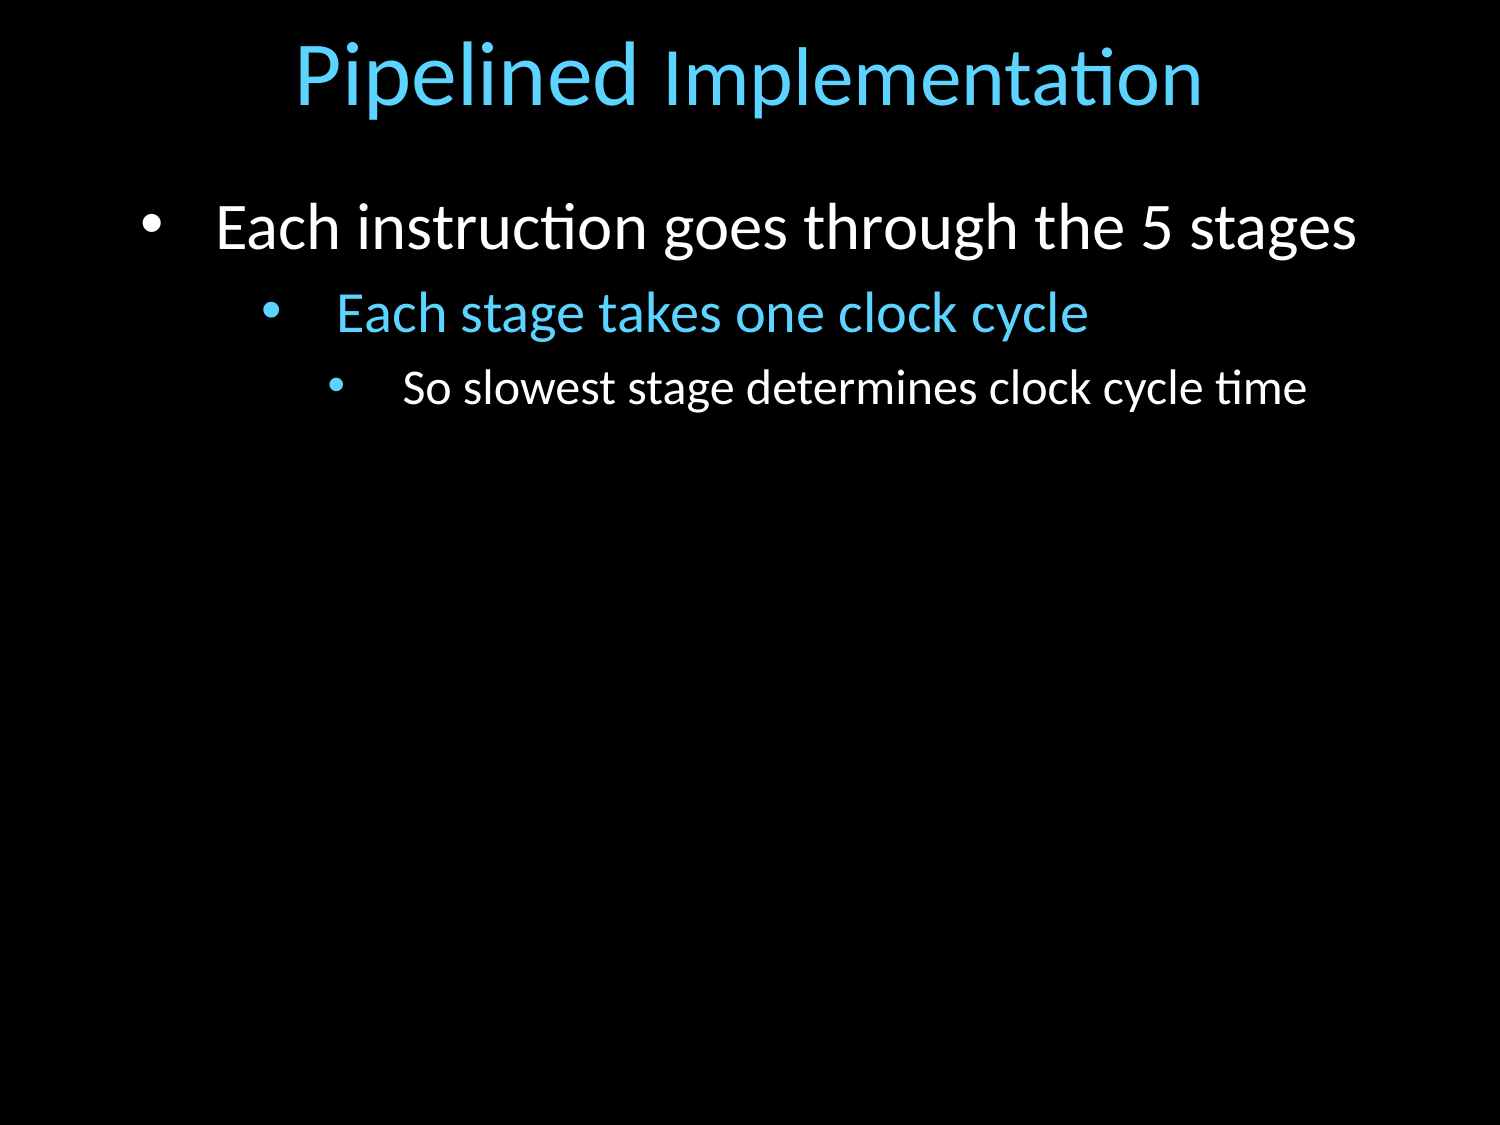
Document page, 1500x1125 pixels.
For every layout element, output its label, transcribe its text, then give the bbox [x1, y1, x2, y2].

title Pipelined Implementation [37, 24, 1463, 113]
list Each instruction goes through the 5 stages Each stage takes one clock cycle So slowest stage determines clock cycle time [125, 174, 1475, 1100]
